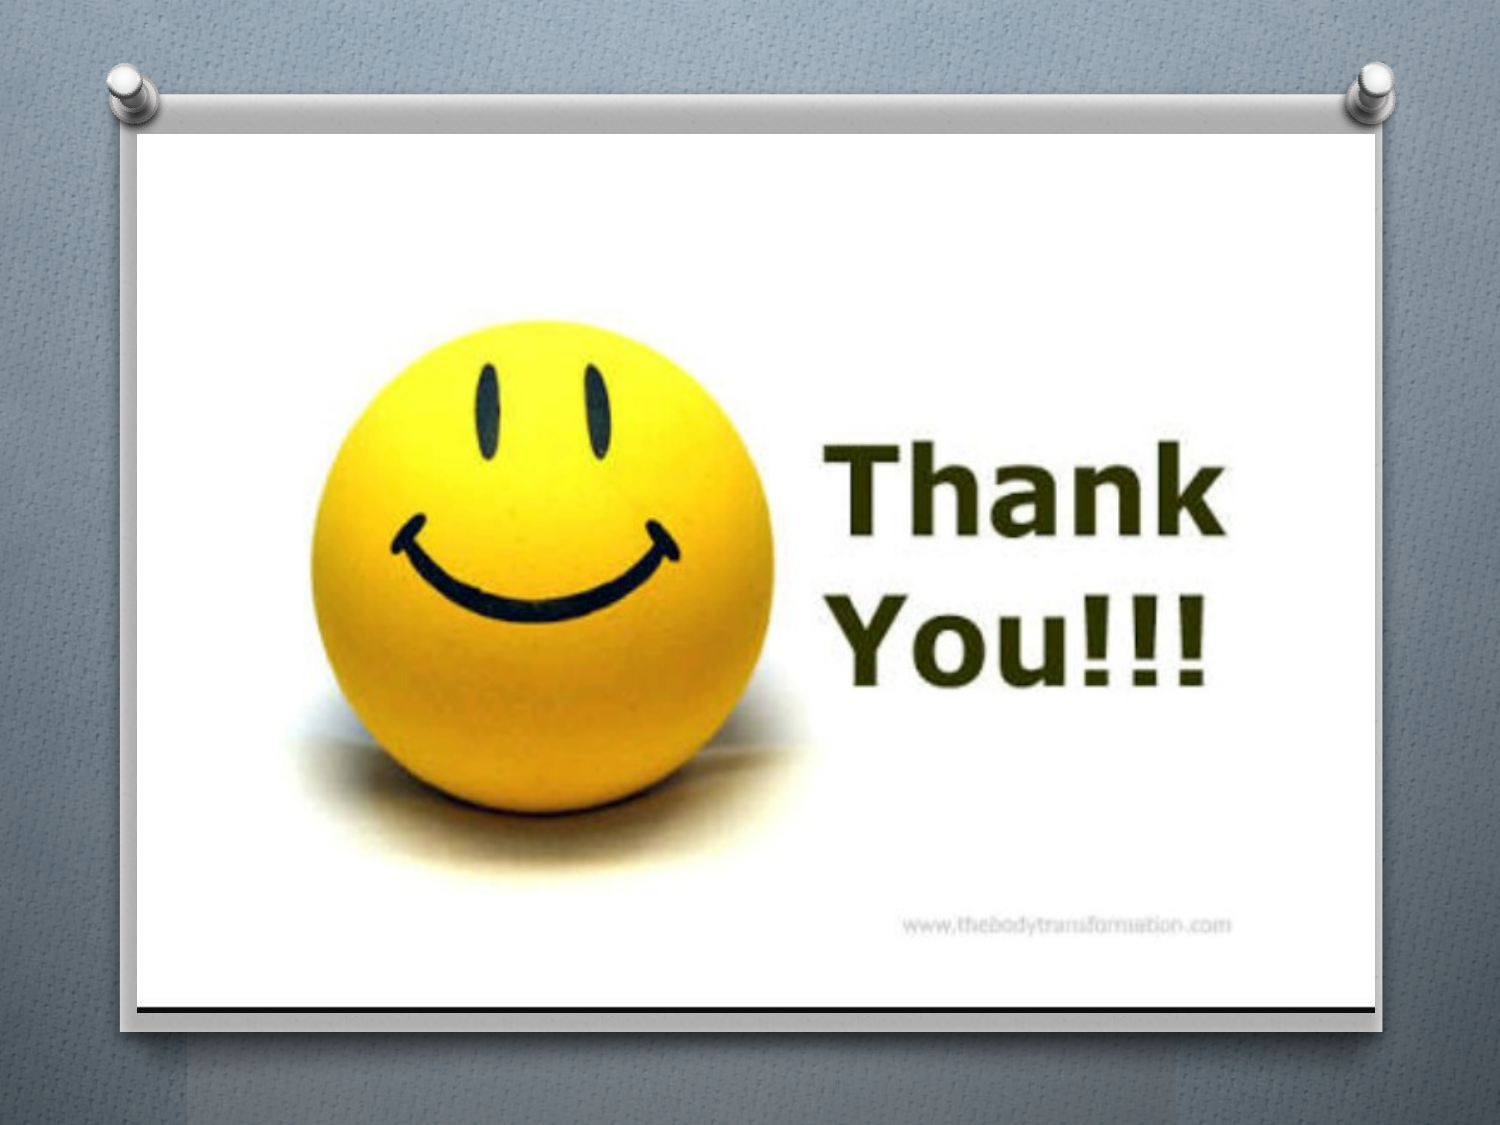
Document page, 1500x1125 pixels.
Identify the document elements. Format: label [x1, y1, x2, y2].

list [137, 133, 1376, 1013]
picture [1317, 35, 1439, 146]
picture [75, 29, 198, 143]
